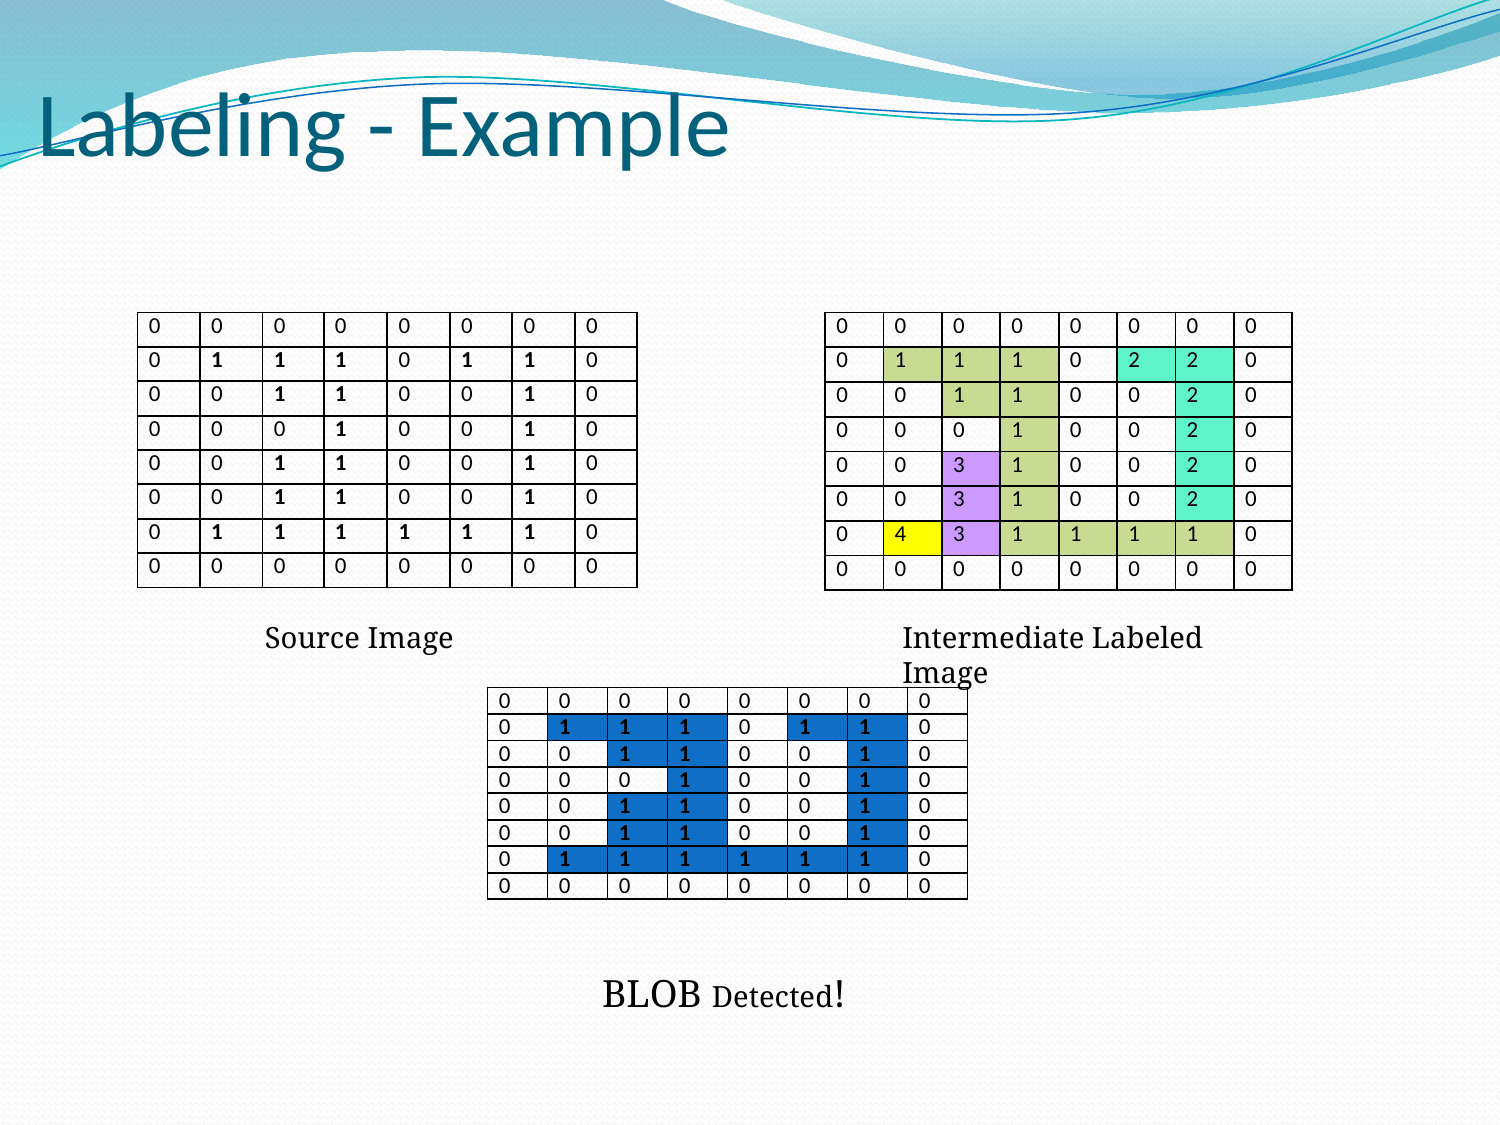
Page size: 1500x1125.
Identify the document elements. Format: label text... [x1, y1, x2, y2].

title Labeling - Example [37, 12, 1363, 175]
text_box BLOB Detected! [587, 962, 950, 1023]
text_box [62, 174, 1413, 895]
